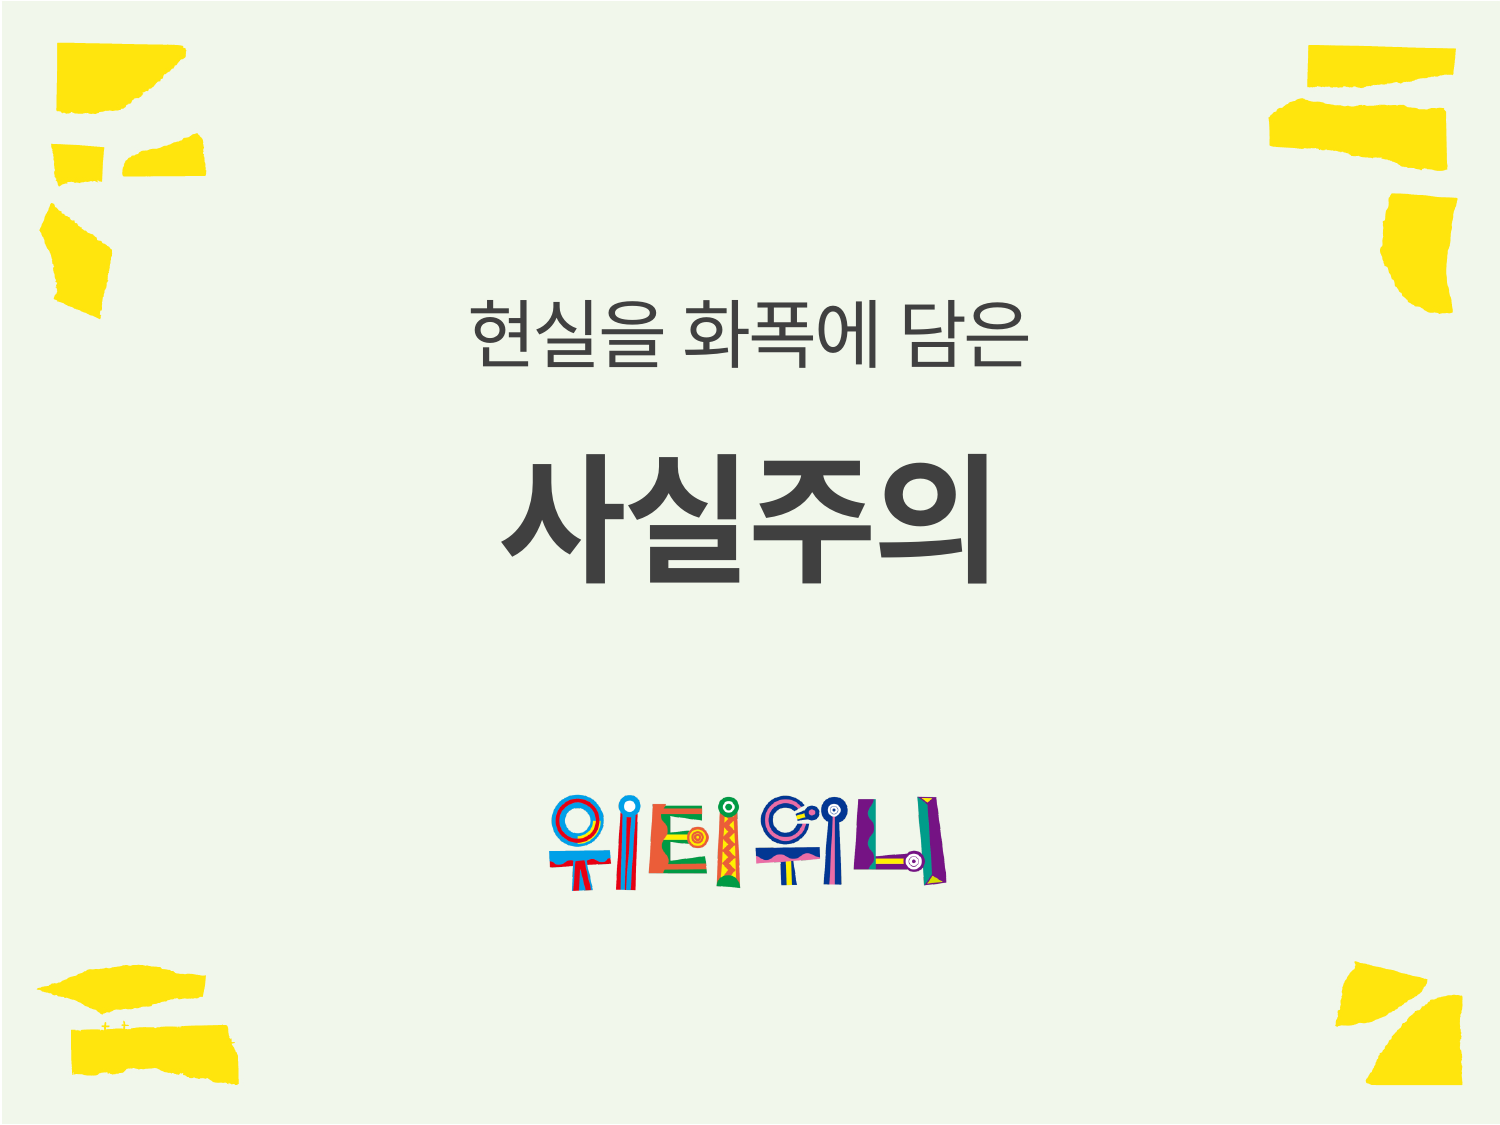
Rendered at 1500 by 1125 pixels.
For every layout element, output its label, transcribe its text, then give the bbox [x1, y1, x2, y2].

text_box 사실주의 [0, 397, 1500, 634]
picture [0, 634, 1500, 1125]
title 현실을 화폭에 담은 [0, 267, 1500, 397]
picture [0, 0, 1500, 267]
